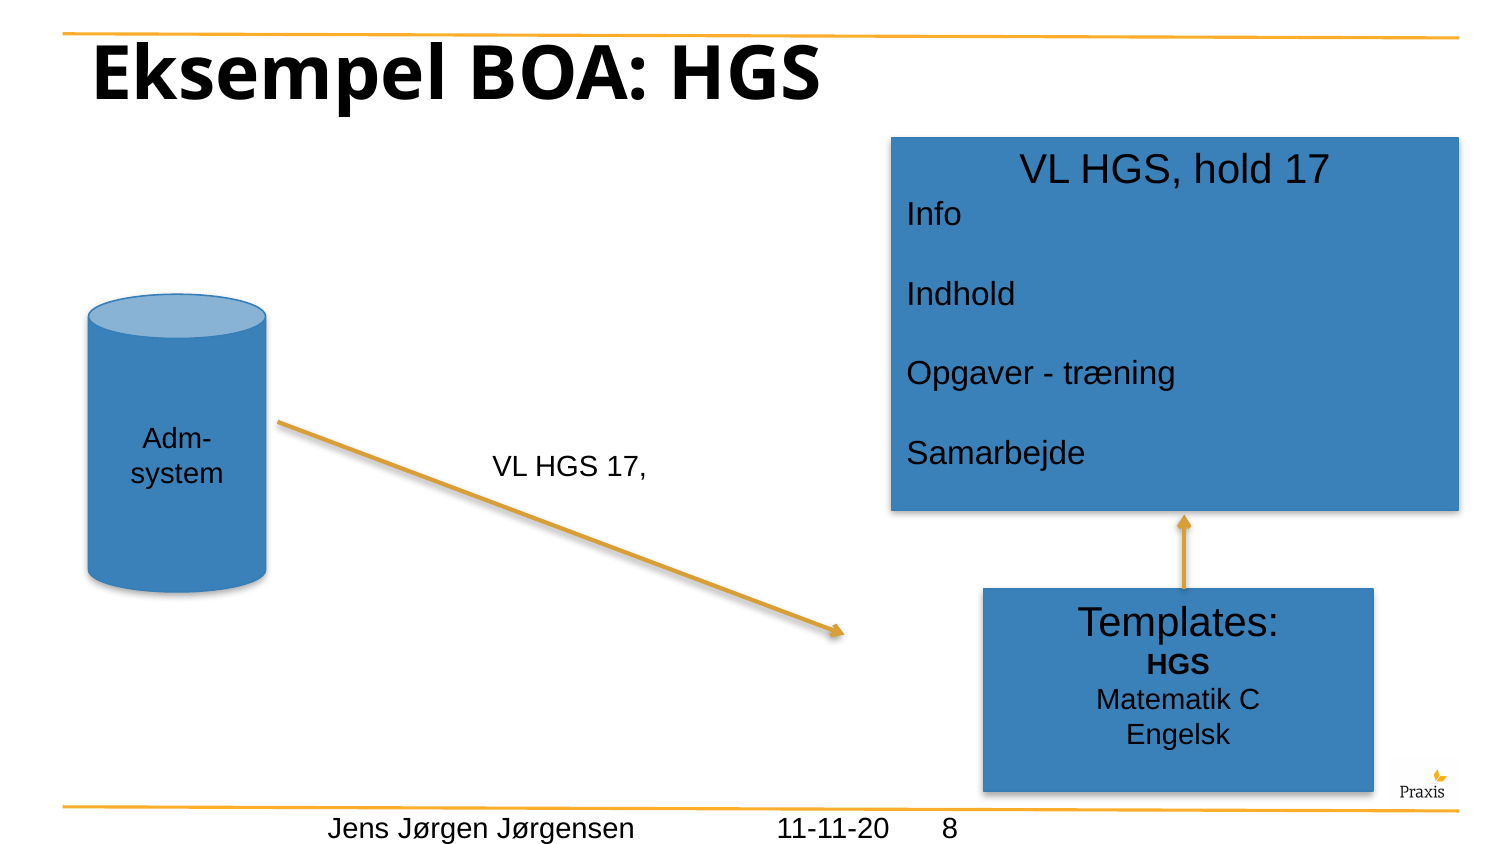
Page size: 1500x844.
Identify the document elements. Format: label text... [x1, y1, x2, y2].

footer Jens Jørgen Jørgensen [312, 801, 753, 840]
picture [1387, 757, 1460, 809]
title Eksempel BOA: HGS [75, 33, 1425, 175]
slide_number 8 [927, 801, 1000, 840]
text_box Adm- system [87, 293, 267, 593]
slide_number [761, 801, 916, 840]
text_box VL HGS, hold 17 Info Indhold Opgaver - træning Samarbejde [891, 137, 1459, 511]
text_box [277, 421, 1374, 792]
